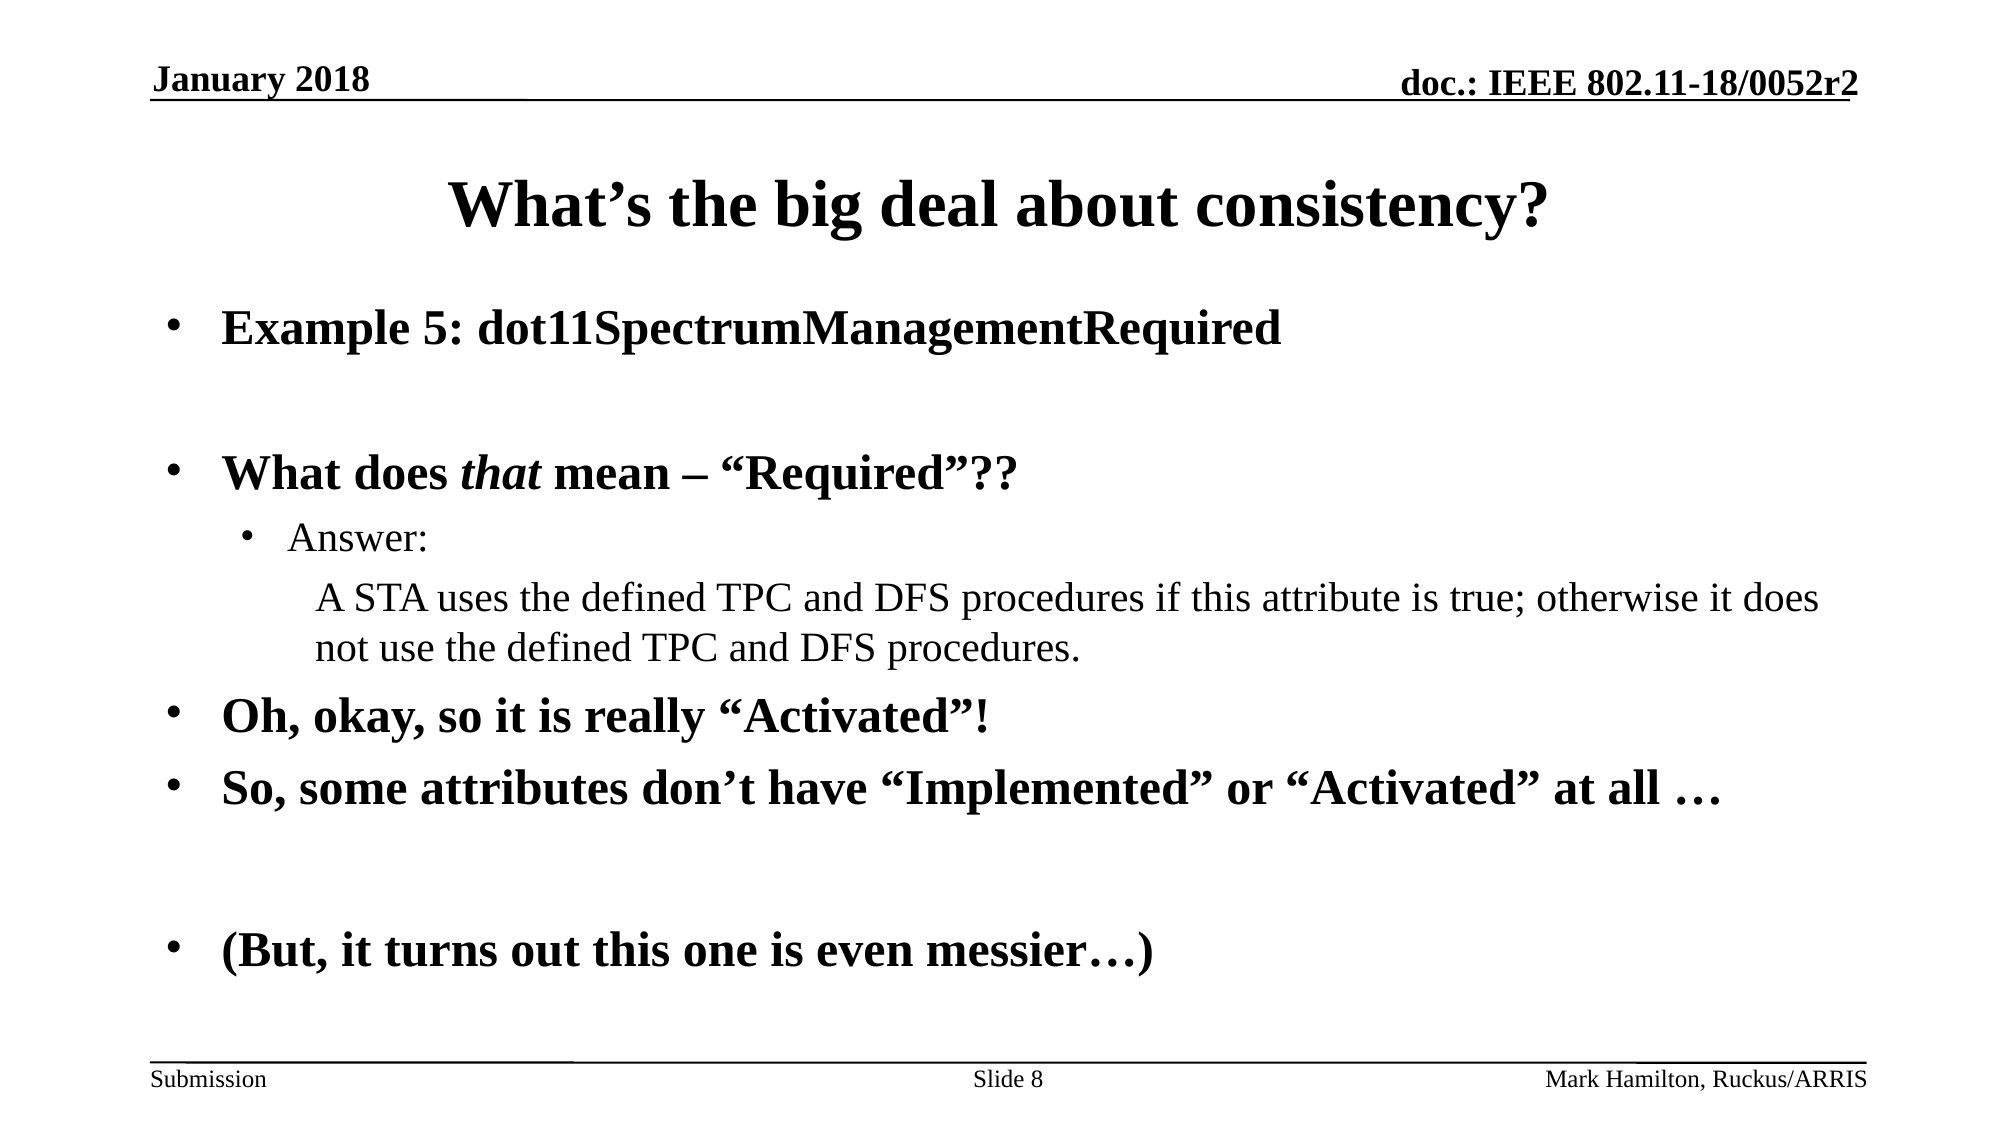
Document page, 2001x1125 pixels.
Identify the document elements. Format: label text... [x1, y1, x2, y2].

slide_number Slide 8 [950, 1061, 1067, 1123]
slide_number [152, 54, 563, 100]
title What’s the big deal about consistency? [149, 112, 1850, 286]
footer Mark Hamilton, Ruckus/ARRIS [1171, 1061, 1869, 1093]
list Example 5: dot11SpectrumManagementRequired What does that mean – “Required”?? Answer: A STA uses the defined TPC and DFS procedures if this attribute is true; otherwise it does not use the defined TPC and DFS procedures. Oh, okay, so it is really “Activated”! So, some attributes don’t have “Implemented” or “Activated” at all … (But, it turns out this one is even messier…) [149, 286, 1850, 963]
